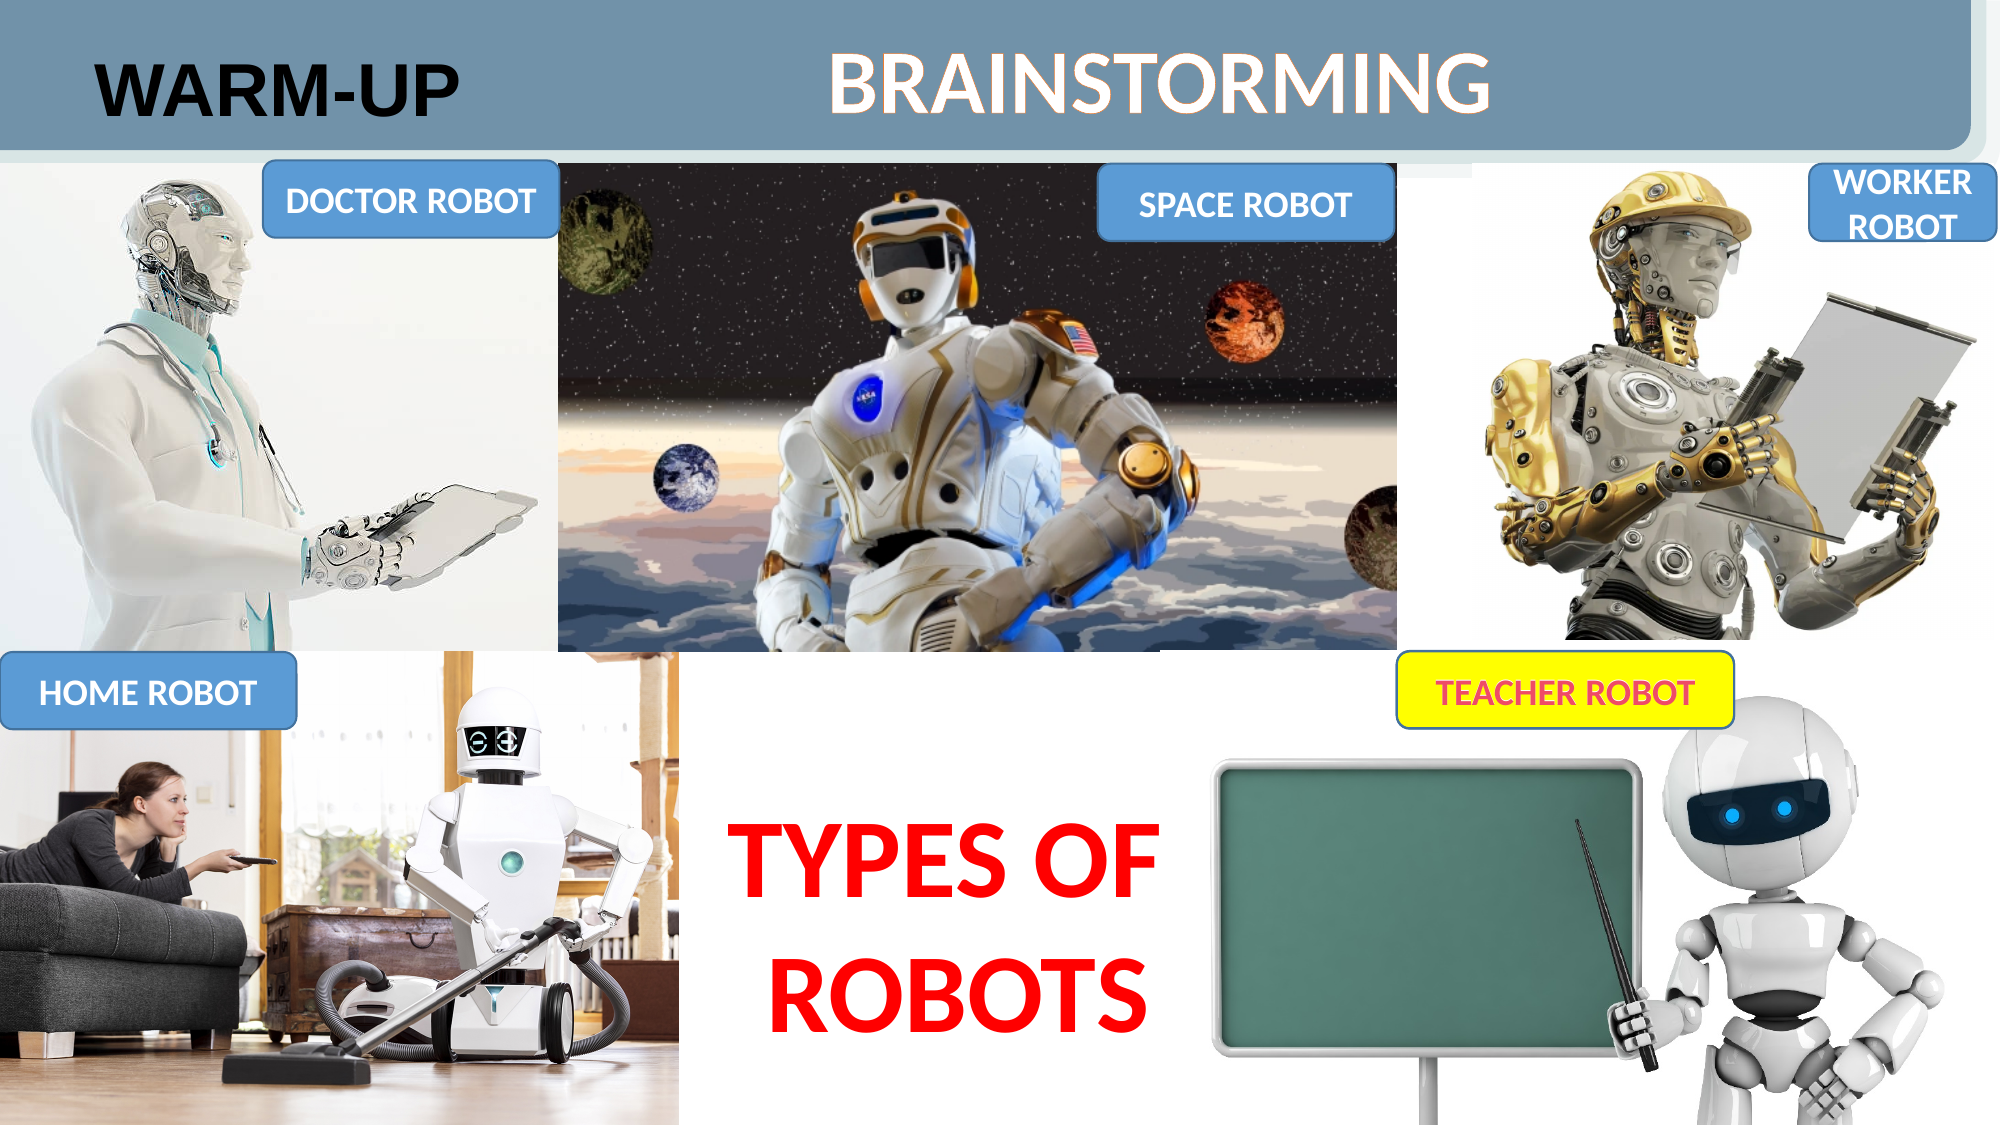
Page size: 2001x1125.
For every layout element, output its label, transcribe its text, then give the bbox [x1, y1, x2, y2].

text_box TYPES OF ROBOTS [712, 777, 1160, 1063]
text_box WORKER ROBOT [1994, 178, 1998, 238]
picture [1472, 163, 1994, 640]
picture [0, 163, 1994, 1125]
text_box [0, 0, 2000, 178]
